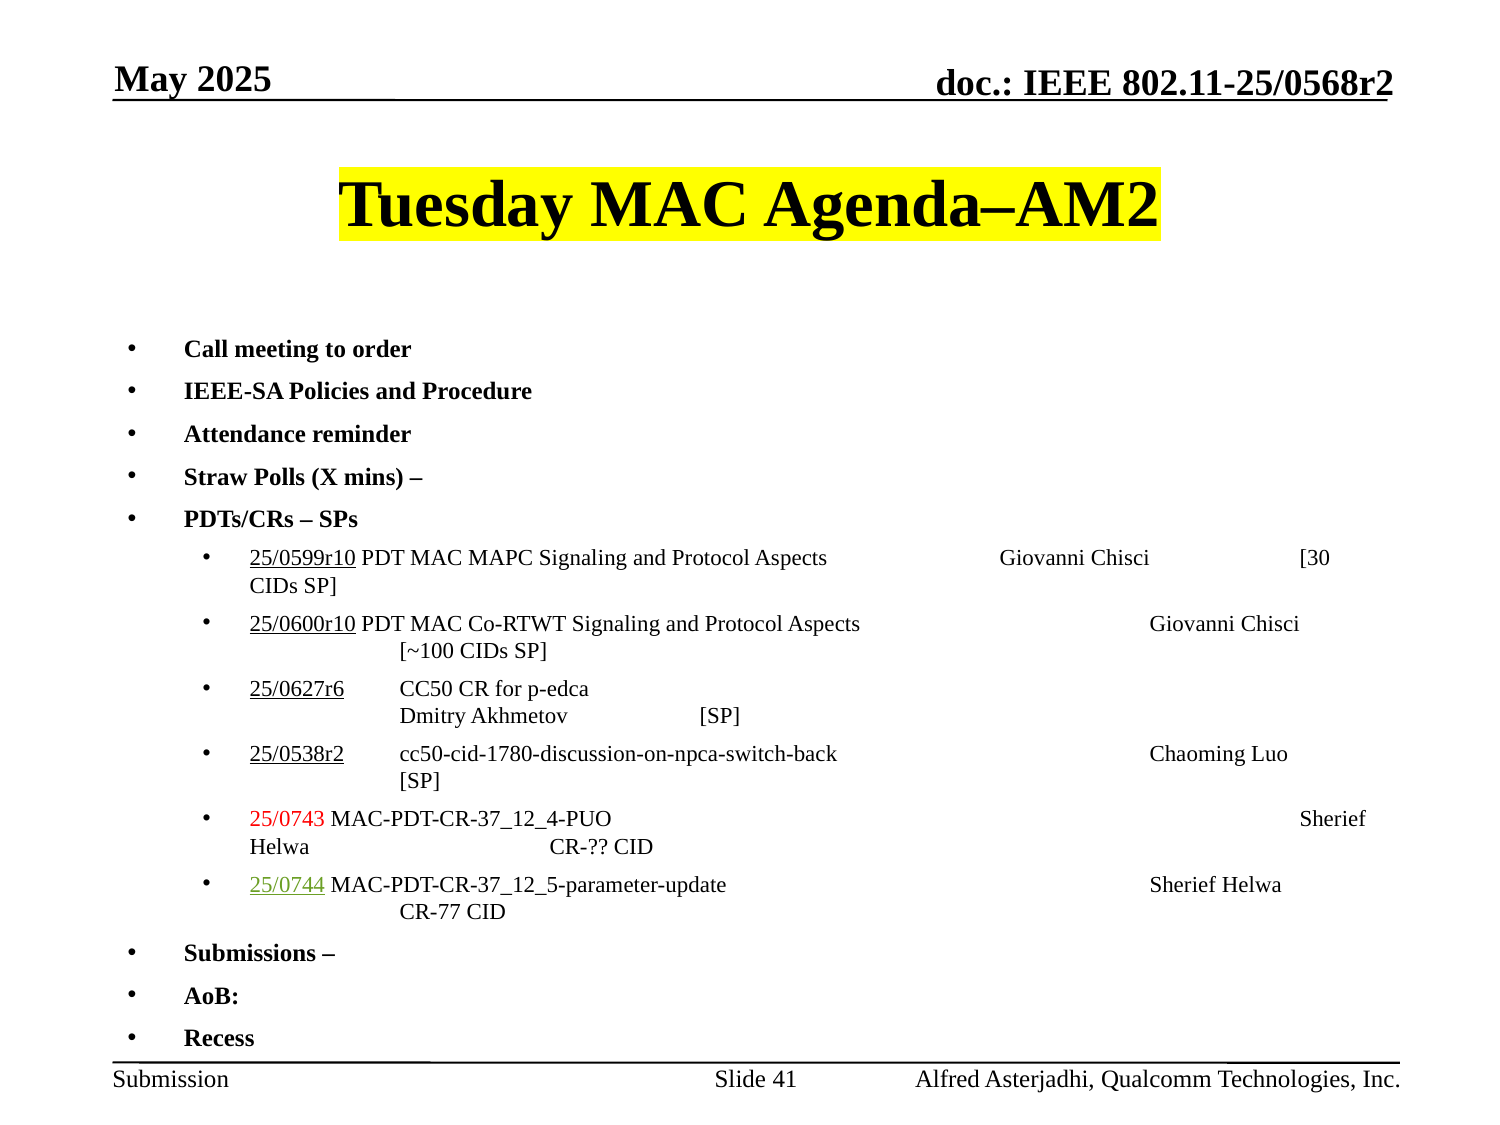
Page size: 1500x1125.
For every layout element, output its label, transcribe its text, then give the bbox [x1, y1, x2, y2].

slide_number Slide 41 [712, 1061, 800, 1123]
title Tuesday MAC Agenda–AM2 [112, 112, 1388, 288]
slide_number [114, 54, 423, 100]
footer Alfred Asterjadhi, Qualcomm Technologies, Inc. [878, 1061, 1402, 1093]
list Call meeting to order IEEE-SA Policies and Procedure Attendance reminder Straw Polls (X mins) – PDTs/CRs – SPs 25/0599r10 PDT MAC MAPC Signaling and Protocol Aspects Giovanni Chisci [30 CIDs SP] 25/0600r10 PDT MAC Co-RTWT Signaling and Protocol Aspects Giovanni Chisci [~100 CIDs SP] 25/0627r6 CC50 CR for p-edca Dmitry Akhmetov [SP] 25/0538r2 cc50-cid-1780-discussion-on-npca-switch-back Chaoming Luo [SP] 25/0743 MAC-PDT-CR-37_12_4-PUO Sherief Helwa CR-?? CID 25/0744 MAC-PDT-CR-37_12_5-parameter-update Sherief Helwa CR-77 CID Submissions – AoB: Recess [112, 324, 1388, 1063]
